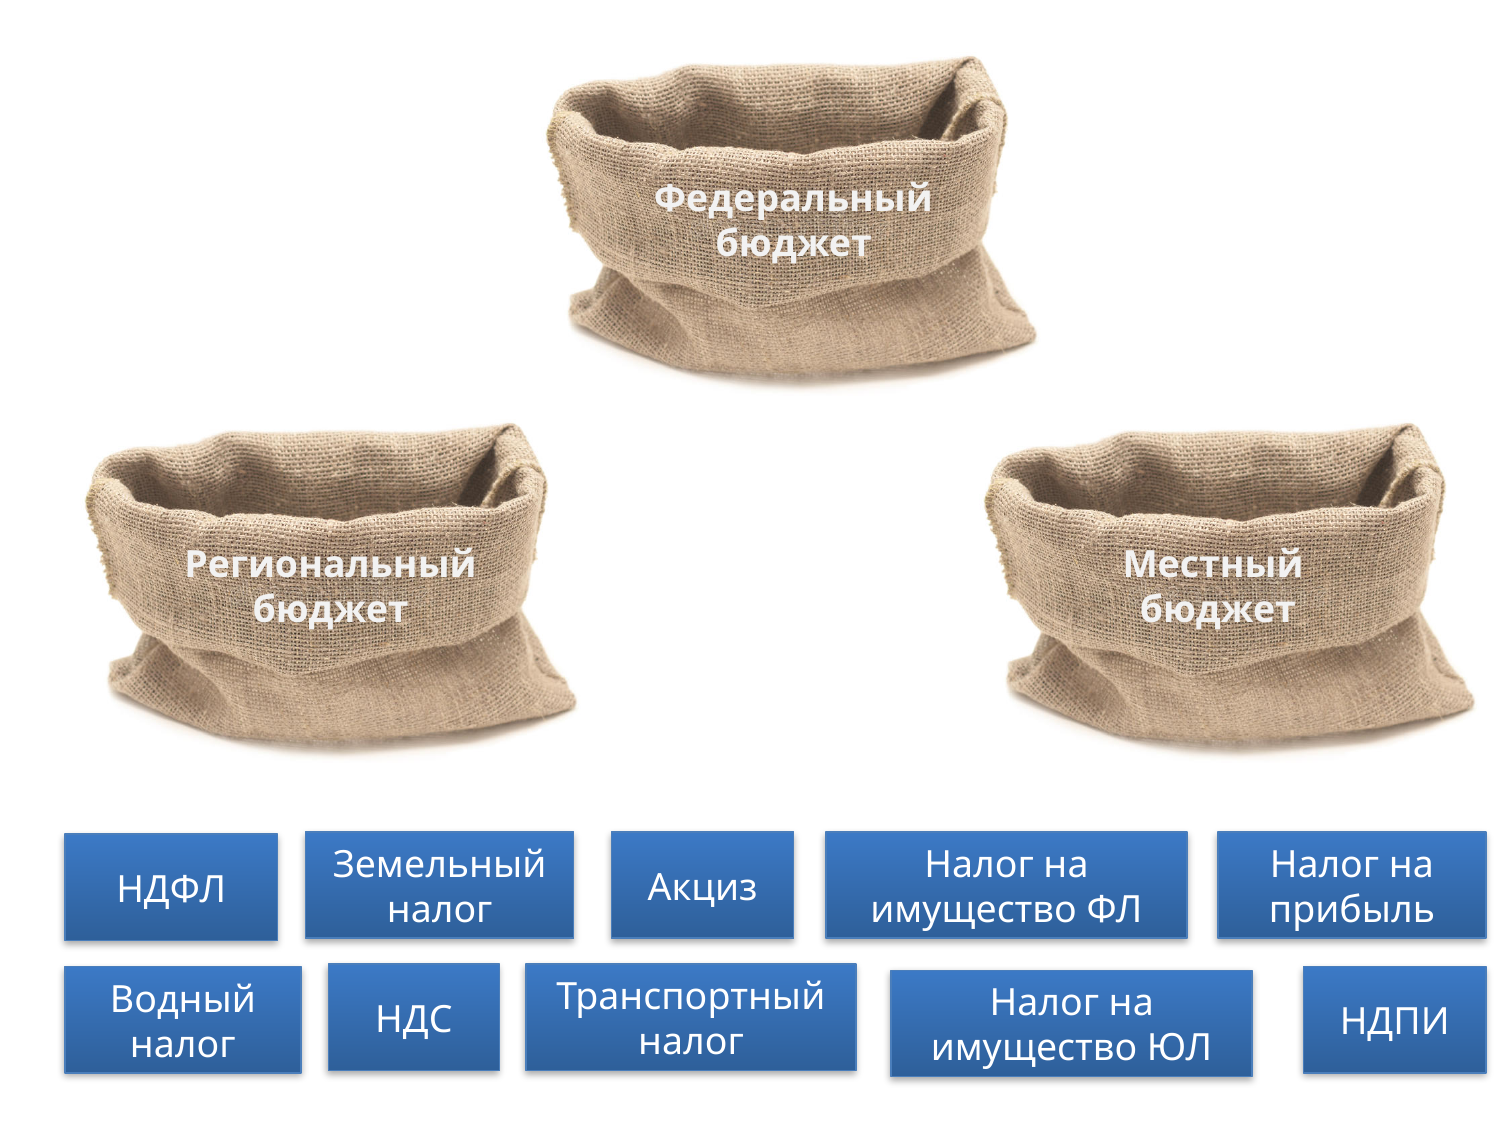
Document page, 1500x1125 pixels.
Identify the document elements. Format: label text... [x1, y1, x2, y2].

text_box Транспортный налог [525, 963, 857, 1071]
text_box Налог на имущество ЮЛ [890, 970, 1253, 1077]
text_box Акциз [611, 831, 794, 939]
picture [64, 29, 1500, 776]
text_box НДФЛ [64, 833, 278, 941]
text_box НДС [328, 963, 500, 1071]
text_box Налог на имущество ФЛ [825, 831, 1188, 939]
text_box Налог на прибыль [1217, 831, 1487, 939]
text_box Земельный налог [305, 831, 574, 939]
text_box Водный налог [64, 966, 302, 1074]
text_box НДПИ [1303, 966, 1487, 1074]
